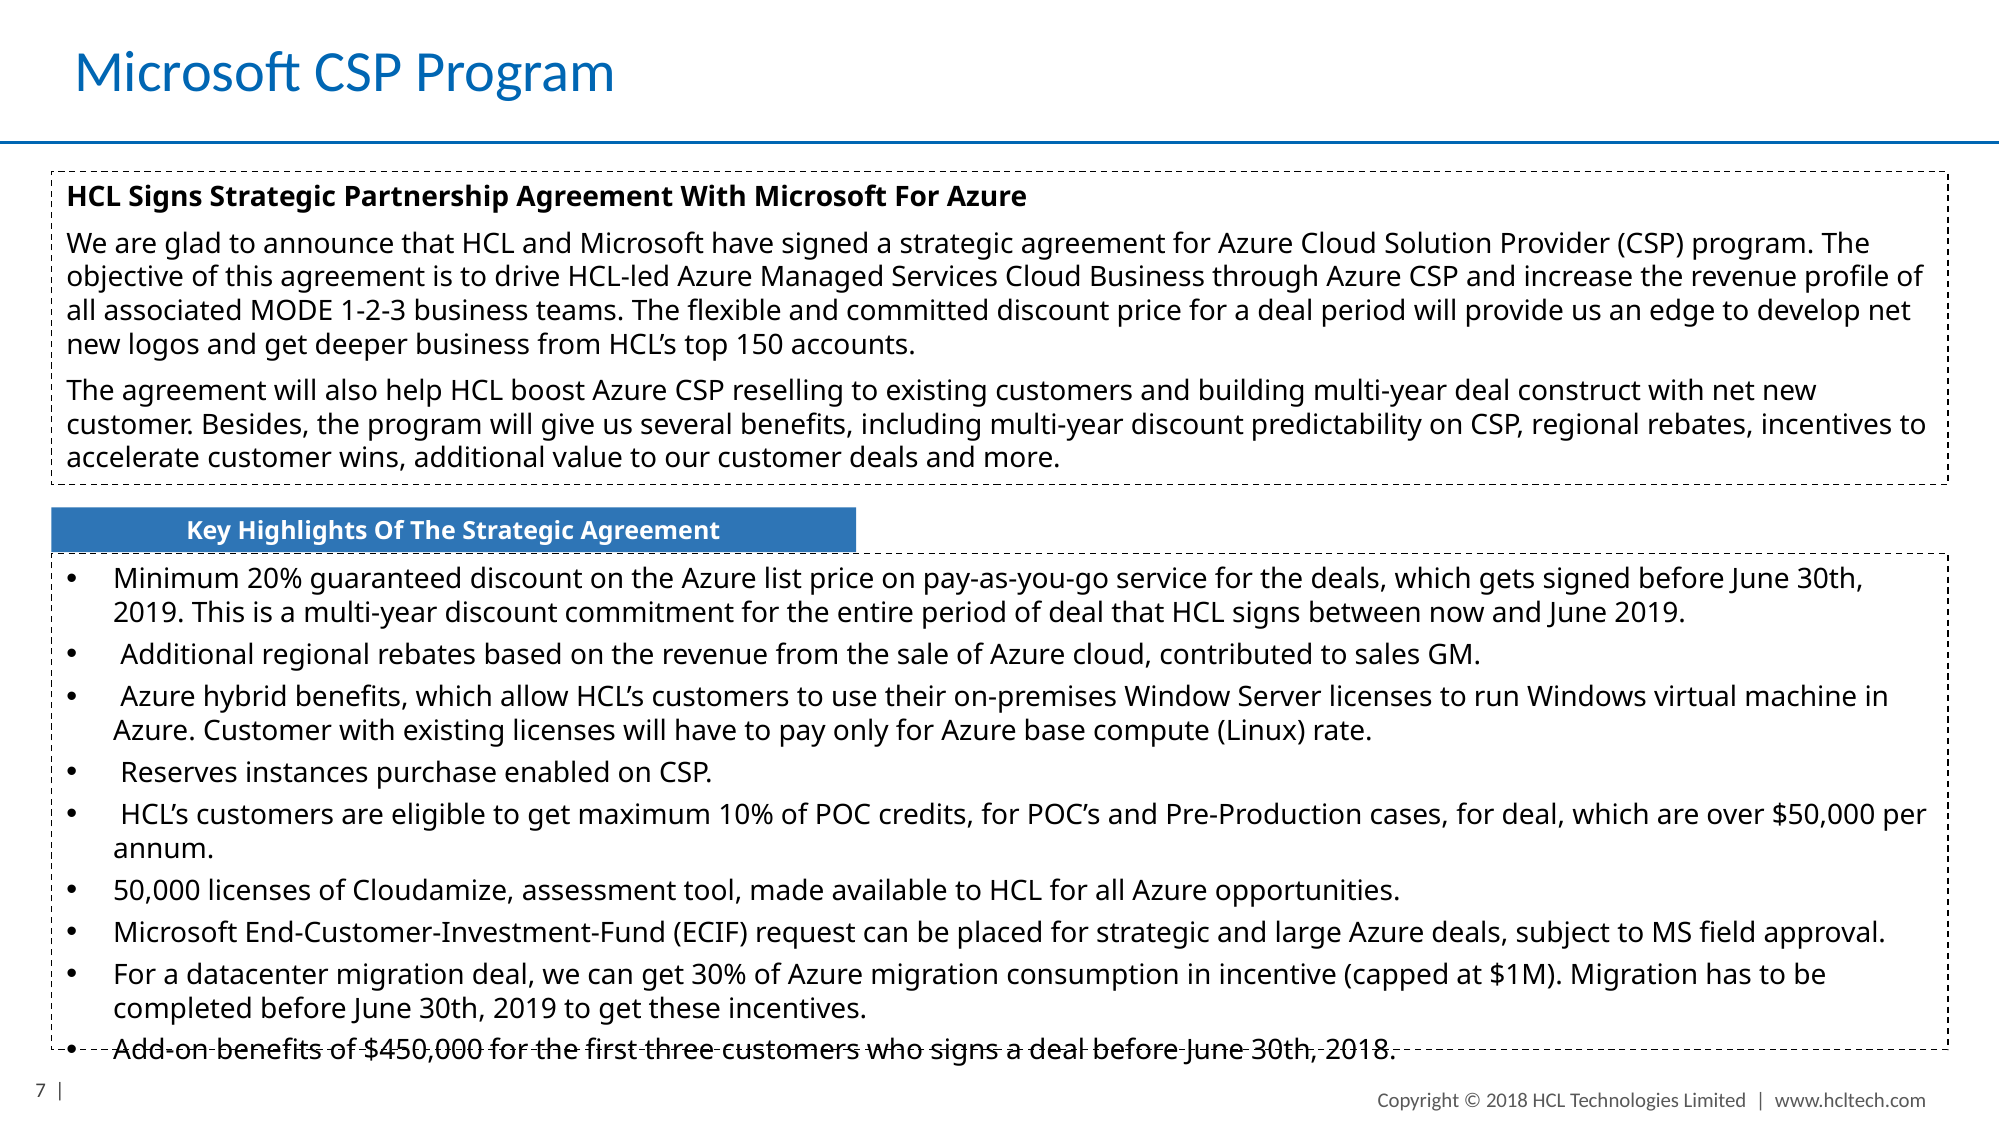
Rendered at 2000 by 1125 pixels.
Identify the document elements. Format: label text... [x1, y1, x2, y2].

text_box HCL Signs Strategic Partnership Agreement With Microsoft For Azure We are glad to announce that HCL and Microsoft have signed a strategic agreement for Azure Cloud Solution Provider (CSP) program. The objective of this agreement is to drive HCL-led Azure Managed Services Cloud Business through Azure CSP and increase the revenue profile of all associated MODE 1-2-3 business teams. The flexible and committed discount price for a deal period will provide us an edge to develop net new logos and get deeper business from HCL’s top 150 accounts. The agreement will also help HCL boost Azure CSP reselling to existing customers and building multi-year deal construct with net new customer. Besides, the program will give us several benefits, including multi-year discount predictability on CSP, regional rebates, incentives to accelerate customer wins, additional value to our customer deals and more. [51, 171, 1948, 485]
text_box Key Highlights Of The Strategic Agreement [51, 507, 857, 553]
text_box Minimum 20% guaranteed discount on the Azure list price on pay-as-you-go service for the deals, which gets signed before June 30th, 2019. This is a multi-year discount commitment for the entire period of deal that HCL signs between now and June 2019. Additional regional rebates based on the revenue from the sale of Azure cloud, contributed to sales GM. Azure hybrid benefits, which allow HCL’s customers to use their on-premises Window Server licenses to run Windows virtual machine in Azure. Customer with existing licenses will have to pay only for Azure base compute (Linux) rate. Reserves instances purchase enabled on CSP. HCL’s customers are eligible to get maximum 10% of POC credits, for POC’s and Pre-Production cases, for deal, which are over $50,000 per annum. 50,000 licenses of Cloudamize, assessment tool, made available to HCL for all Azure opportunities. Microsoft End-Customer-Investment-Fund (ECIF) request can be placed for strategic and large Azure deals, subject to MS field approval. For a datacenter migration deal, we can get 30% of Azure migration consumption in incentive (capped at $1M). Migration has to be completed before June 30th, 2019 to get these incentives. Add-on benefits of $450,000 for the first three customers who signs a deal before June 30th, 2018. [51, 553, 1948, 1050]
title Microsoft CSP Program [66, 9, 1933, 128]
